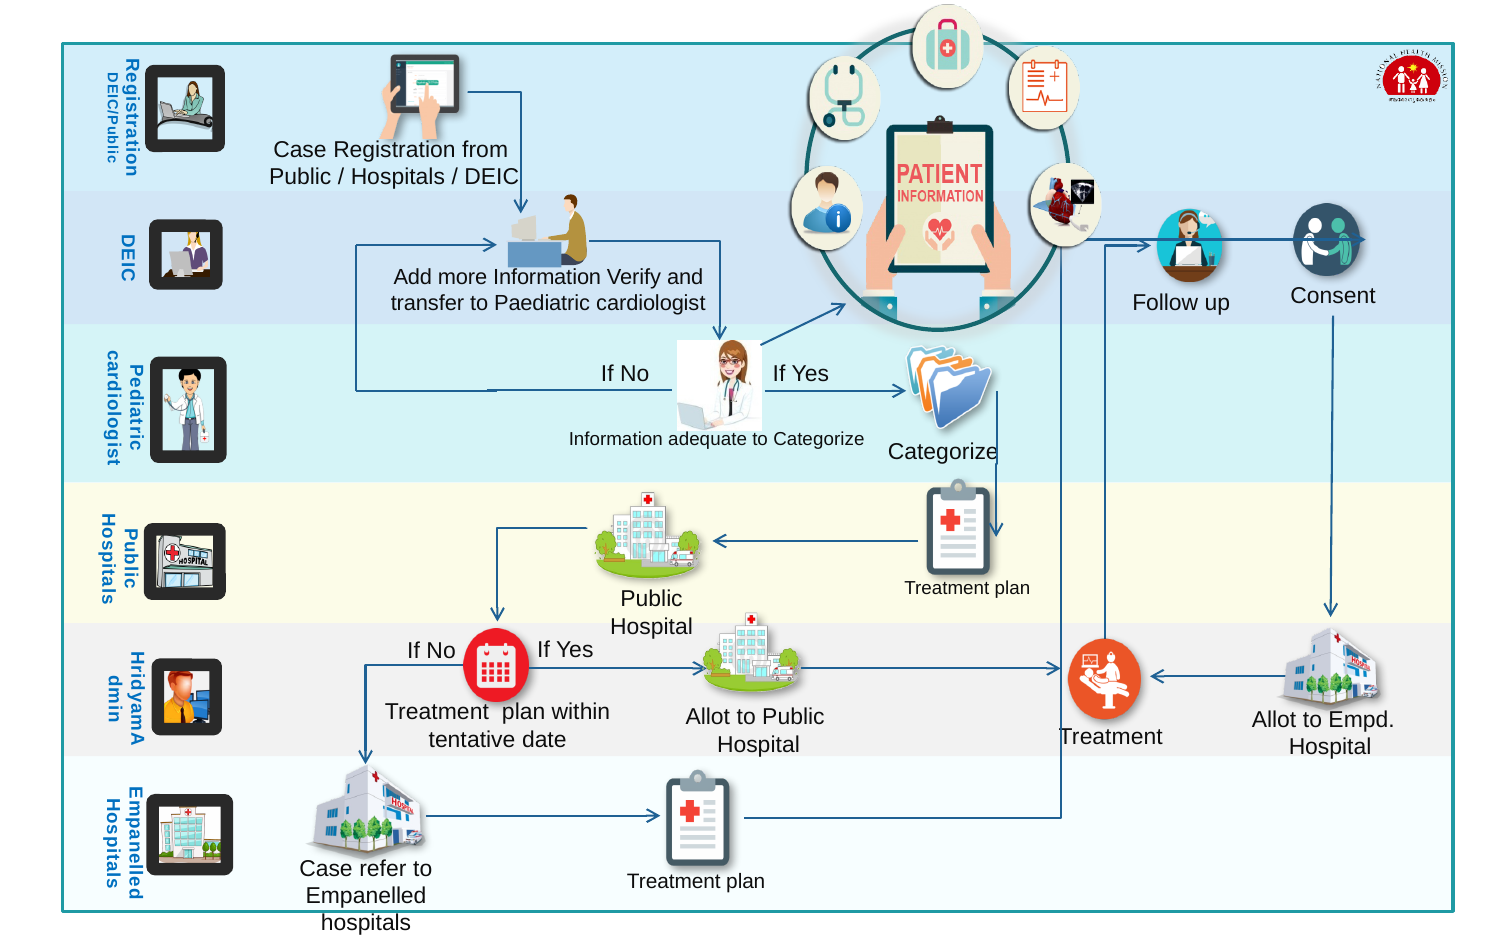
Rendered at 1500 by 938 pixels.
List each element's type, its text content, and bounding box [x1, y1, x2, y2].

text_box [744, 239, 1366, 675]
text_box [760, 27, 1070, 346]
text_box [356, 244, 673, 391]
picture [1051, 628, 1155, 738]
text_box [506, 194, 587, 243]
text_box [72, 18, 228, 938]
text_box Case refer to Empanelled hospitals [248, 920, 484, 938]
picture [1156, 208, 1223, 239]
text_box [467, 91, 521, 214]
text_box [928, 422, 1325, 469]
picture [304, 763, 427, 860]
picture [371, 44, 466, 140]
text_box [1190, 627, 1470, 769]
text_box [61, 43, 67, 913]
picture [700, 606, 801, 697]
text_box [232, 43, 1456, 913]
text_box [1244, 202, 1422, 317]
picture [777, 48, 889, 263]
picture [890, 0, 997, 101]
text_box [744, 676, 1366, 819]
picture [650, 765, 745, 871]
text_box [497, 527, 587, 622]
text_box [365, 664, 464, 765]
picture [462, 628, 529, 702]
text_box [1330, 316, 1334, 618]
picture [1021, 153, 1107, 258]
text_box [588, 240, 720, 341]
picture [1002, 13, 1091, 143]
picture [1373, 43, 1450, 109]
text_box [562, 485, 739, 648]
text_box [542, 339, 891, 458]
